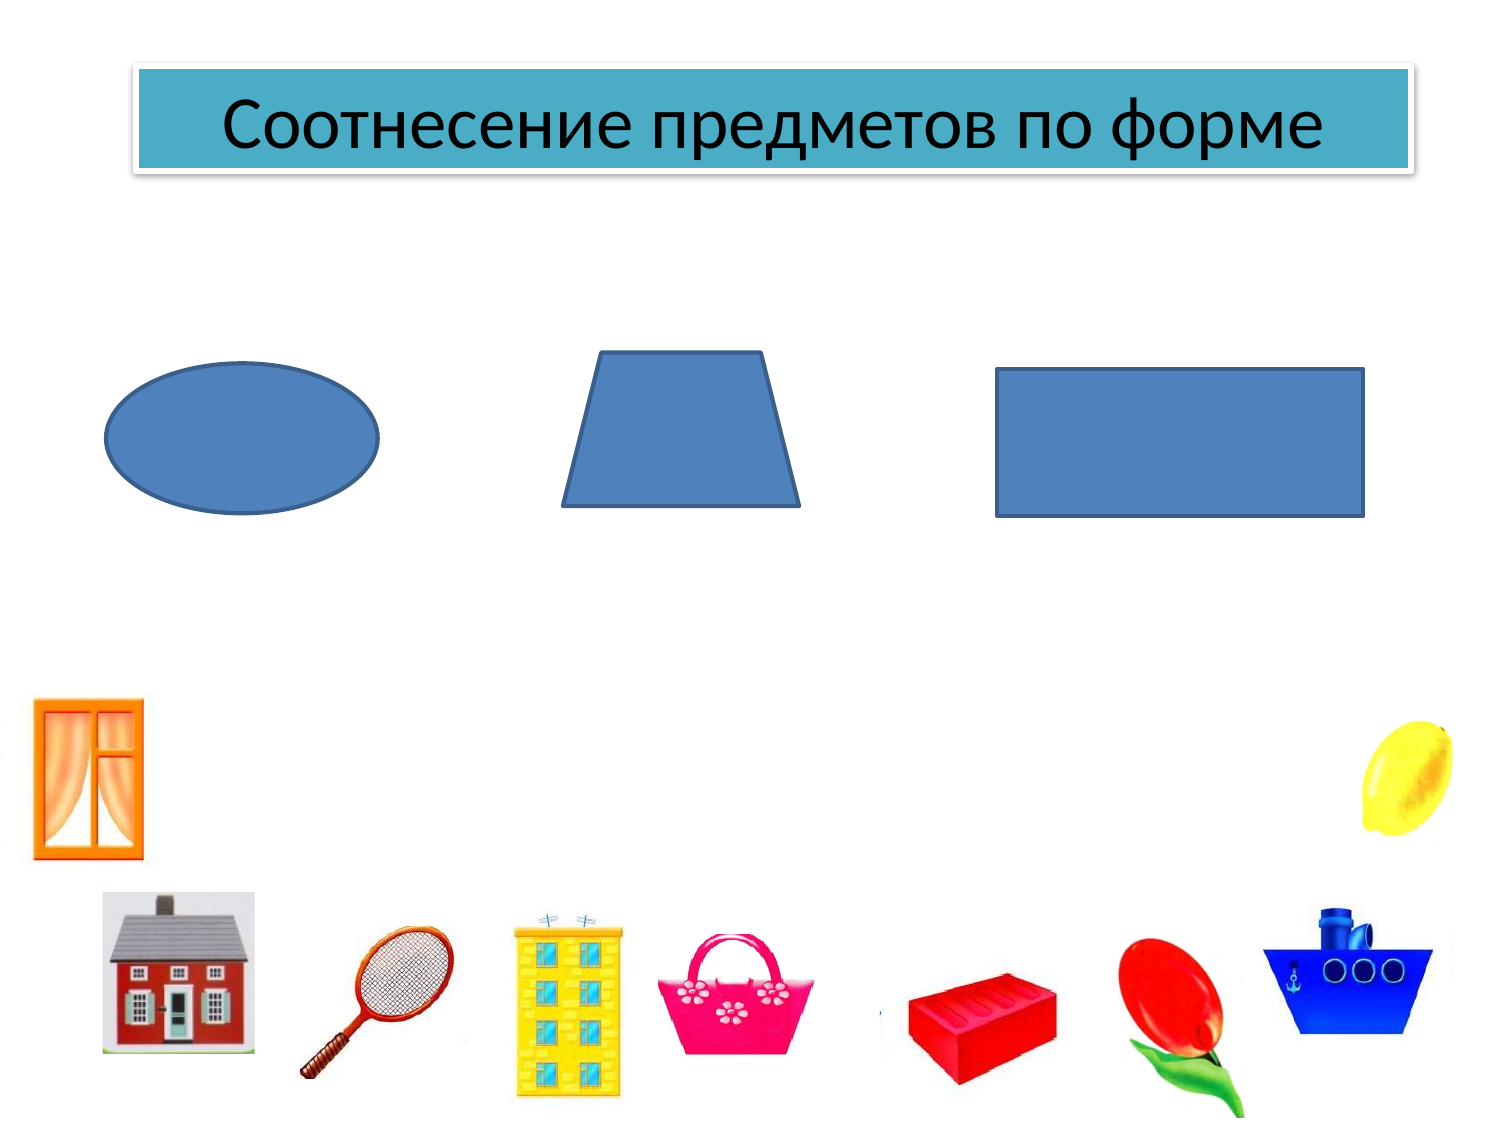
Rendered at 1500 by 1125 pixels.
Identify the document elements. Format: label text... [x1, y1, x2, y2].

picture [1350, 707, 1473, 854]
picture [294, 909, 817, 1105]
text_box [560, 350, 802, 509]
picture [0, 692, 179, 869]
text_box Соотнесение предметов по форме [133, 63, 1414, 174]
text_box [995, 367, 1365, 518]
text_box [103, 361, 380, 516]
picture [102, 891, 255, 1054]
picture [1103, 894, 1455, 1118]
picture [879, 918, 1070, 1105]
